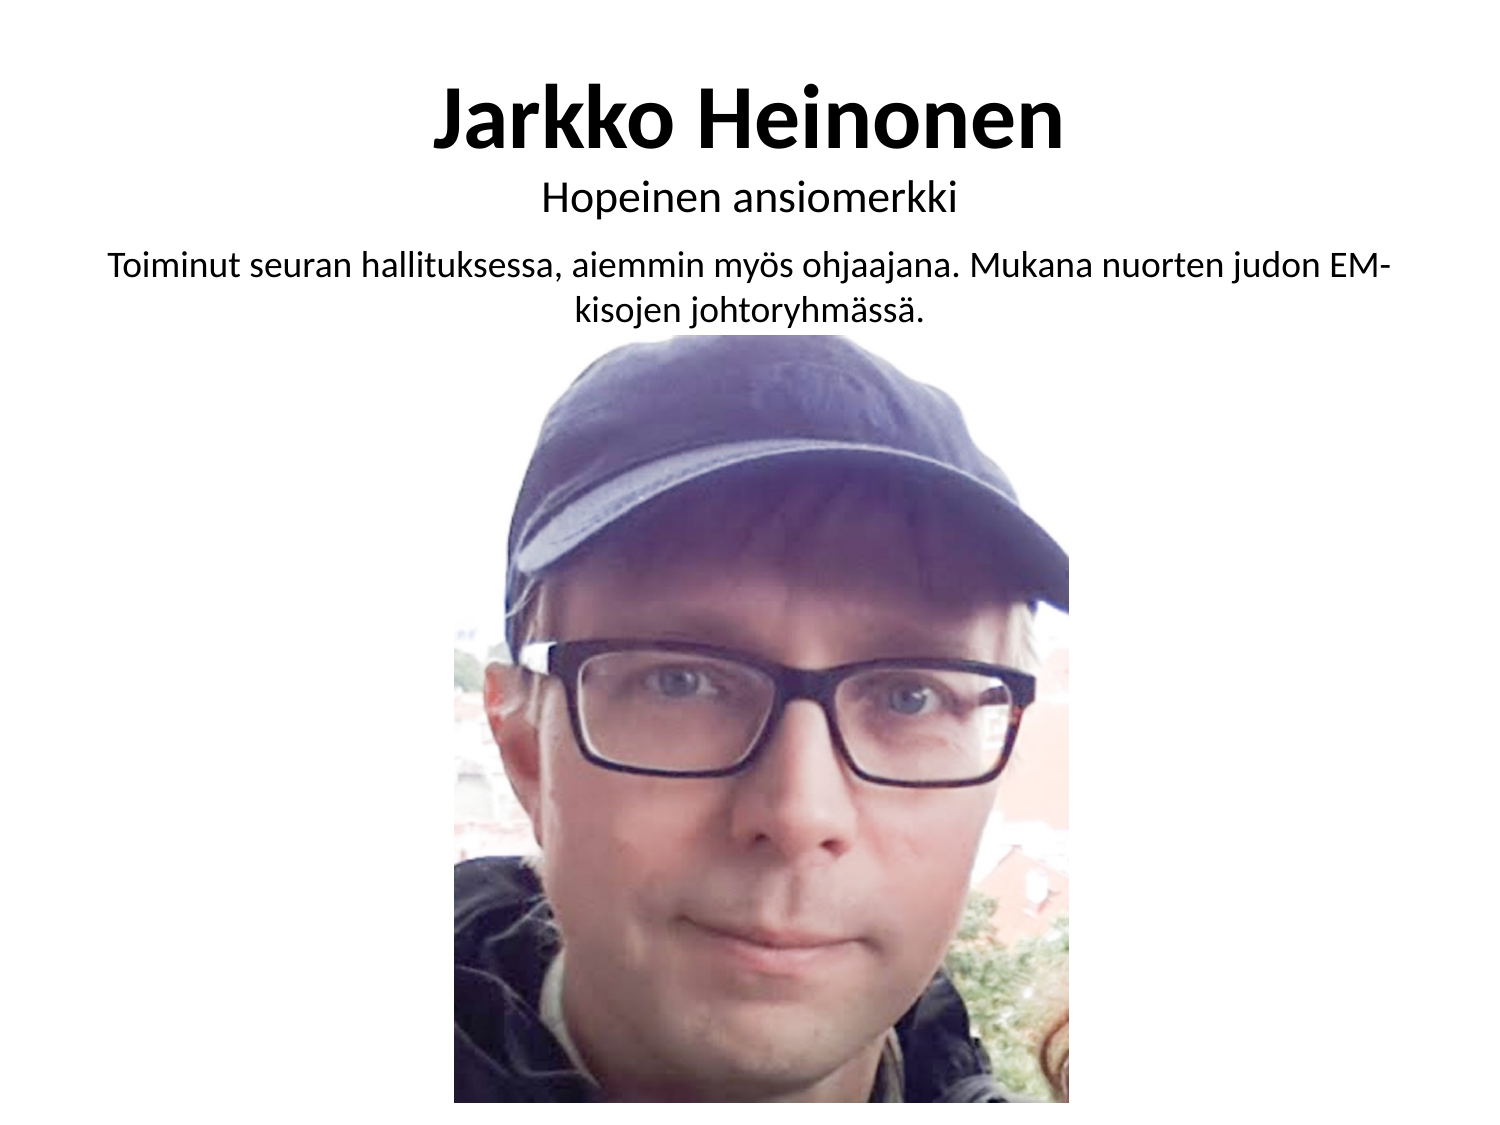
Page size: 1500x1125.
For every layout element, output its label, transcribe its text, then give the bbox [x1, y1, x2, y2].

title Jarkko Heinonen Hopeinen ansiomerkki [75, 45, 1425, 232]
list Toiminut seuran hallituksessa, aiemmin myös ohjaajana. Mukana nuorten judon EM-kisojen johtoryhmässä. [75, 232, 1425, 356]
picture [454, 335, 1070, 1104]
